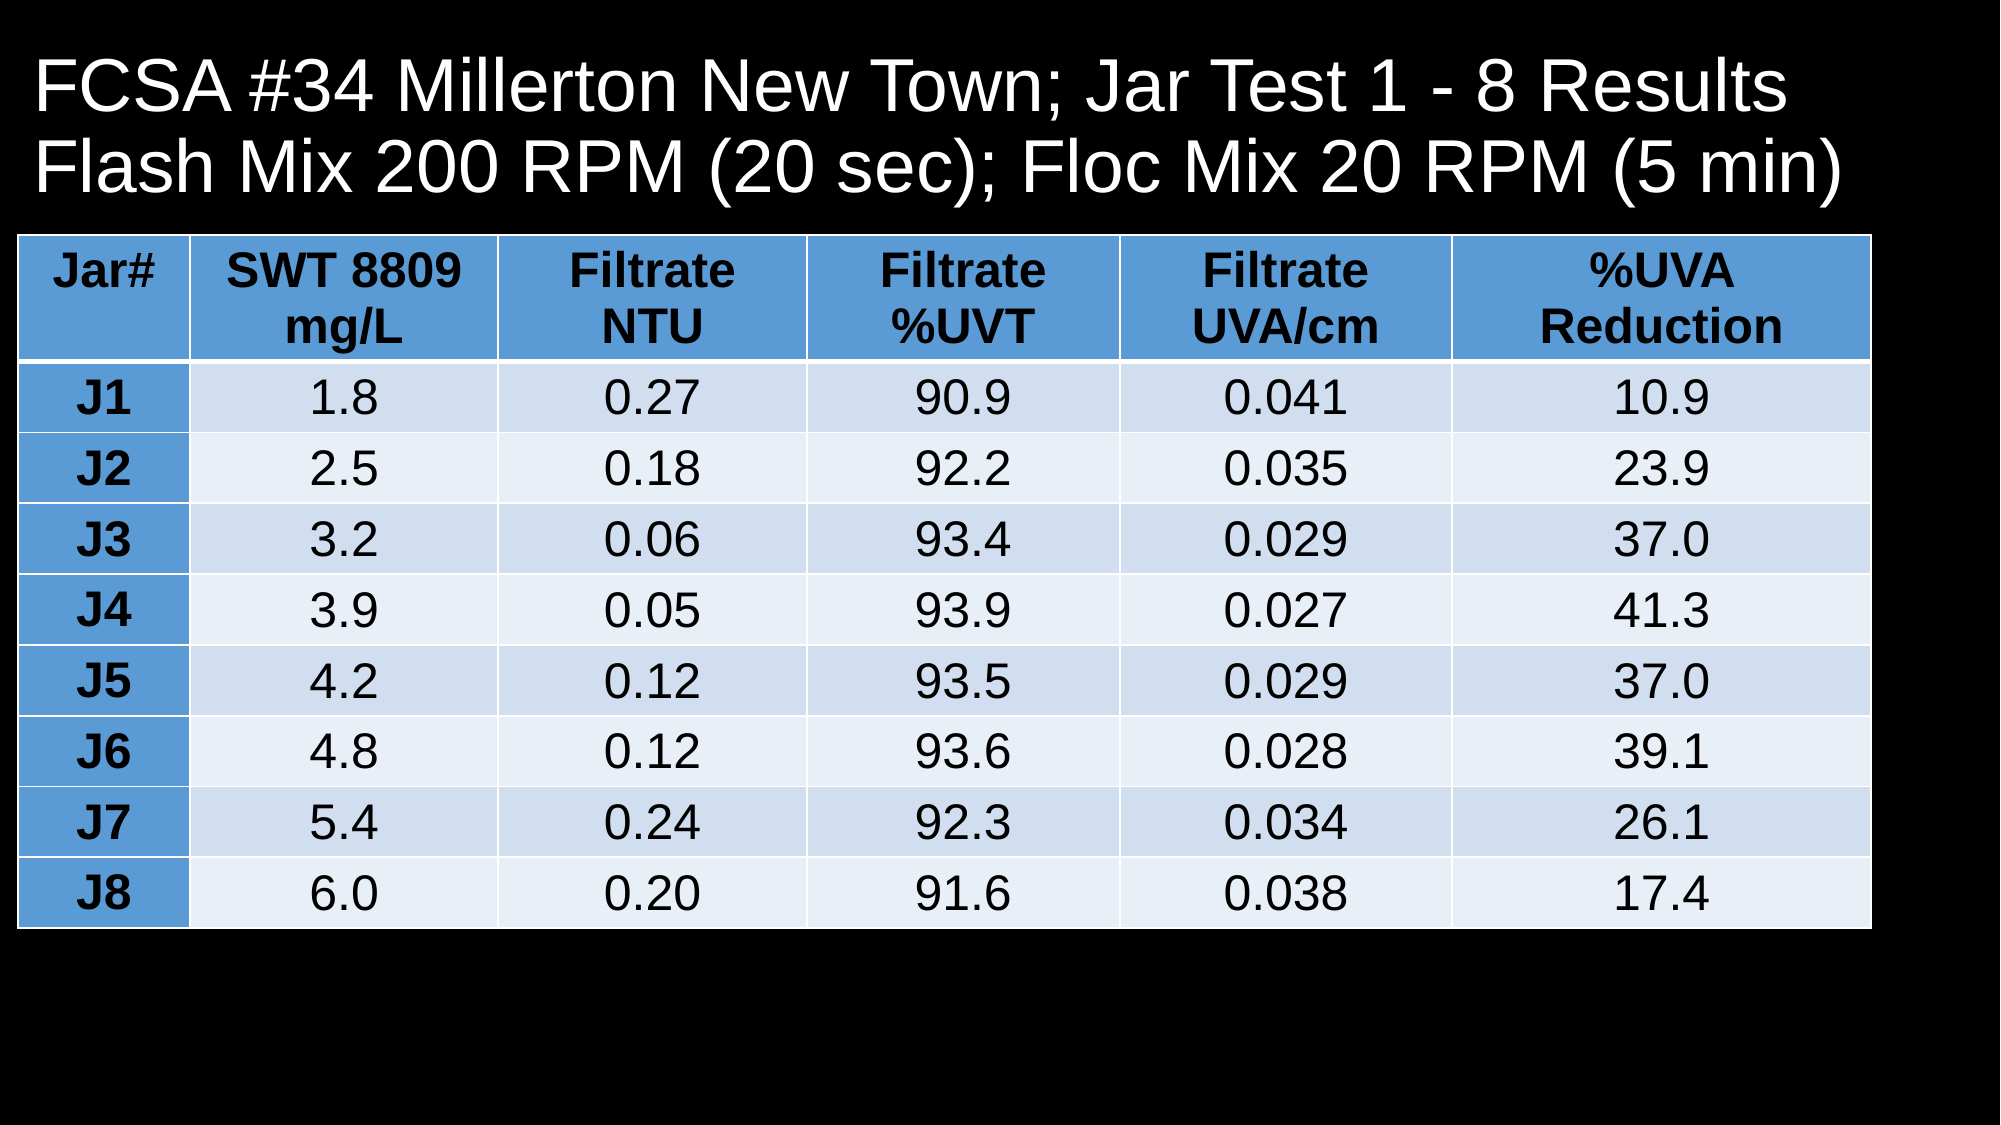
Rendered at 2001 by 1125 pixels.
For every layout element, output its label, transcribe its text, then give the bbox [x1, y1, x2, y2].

table_header Filtrate NTU [499, 236, 806, 359]
table_cell 2.5 [191, 433, 497, 502]
table_cell 0.27 [499, 364, 806, 432]
table_cell 39.1 [1453, 717, 1870, 786]
title FCSA #34 Millerton New Town; Jar Test 1 - 8 Results Flash Mix 200 RPM (20 sec); Floc Mix 20 RPM (5 min) [18, 19, 1973, 237]
table_cell 3.2 [191, 504, 497, 573]
table_cell 41.3 [1453, 575, 1870, 644]
table_cell 90.9 [808, 364, 1119, 432]
table_cell J7 [19, 787, 189, 856]
table_cell 0.038 [1121, 858, 1451, 927]
table_cell 1.8 [191, 364, 497, 432]
table_cell 17.4 [1453, 858, 1870, 927]
table_cell 0.041 [1121, 364, 1451, 432]
table_cell 0.20 [499, 858, 806, 927]
table_cell J4 [19, 575, 189, 644]
table_cell 92.2 [808, 433, 1119, 502]
table_cell 0.028 [1121, 717, 1451, 786]
table_cell 4.2 [191, 646, 497, 715]
table_cell 5.4 [191, 787, 497, 856]
table_cell J6 [19, 717, 189, 786]
table_cell 93.6 [808, 717, 1119, 786]
table_cell 0.12 [499, 646, 806, 715]
table_cell 0.18 [499, 433, 806, 502]
table_cell 92.3 [808, 787, 1119, 856]
table_cell J3 [19, 504, 189, 573]
table_cell J5 [19, 646, 189, 715]
table_cell 0.035 [1121, 433, 1451, 502]
table_cell 26.1 [1453, 787, 1870, 856]
table_cell 0.12 [499, 717, 806, 786]
table_cell J1 [19, 364, 189, 432]
table_cell 0.06 [499, 504, 806, 573]
table_header Filtrate UVA/cm [1121, 236, 1451, 359]
table_cell 37.0 [1453, 646, 1870, 715]
table_header SWT 8809 mg/L [191, 236, 497, 359]
table_cell 0.034 [1121, 787, 1451, 856]
table_cell 37.0 [1453, 504, 1870, 573]
table_cell 93.9 [808, 575, 1119, 644]
table_cell 4.8 [191, 717, 497, 786]
table_cell 93.4 [808, 504, 1119, 573]
table_header Jar# [19, 236, 189, 359]
table_cell 0.029 [1121, 646, 1451, 715]
table_cell 0.24 [499, 787, 806, 856]
table_header Filtrate %UVT [808, 236, 1119, 359]
table_cell 6.0 [191, 858, 497, 927]
table_cell 93.5 [808, 646, 1119, 715]
table_cell 3.9 [191, 575, 497, 644]
table_cell 0.027 [1121, 575, 1451, 644]
table_cell 10.9 [1453, 364, 1870, 432]
table_cell 0.029 [1121, 504, 1451, 573]
table_cell J2 [19, 433, 189, 502]
table_cell 23.9 [1453, 433, 1870, 502]
table_cell J8 [19, 858, 189, 927]
table_cell 0.05 [499, 575, 806, 644]
table_header %UVA Reduction [1453, 236, 1870, 359]
table_cell 91.6 [808, 858, 1119, 927]
